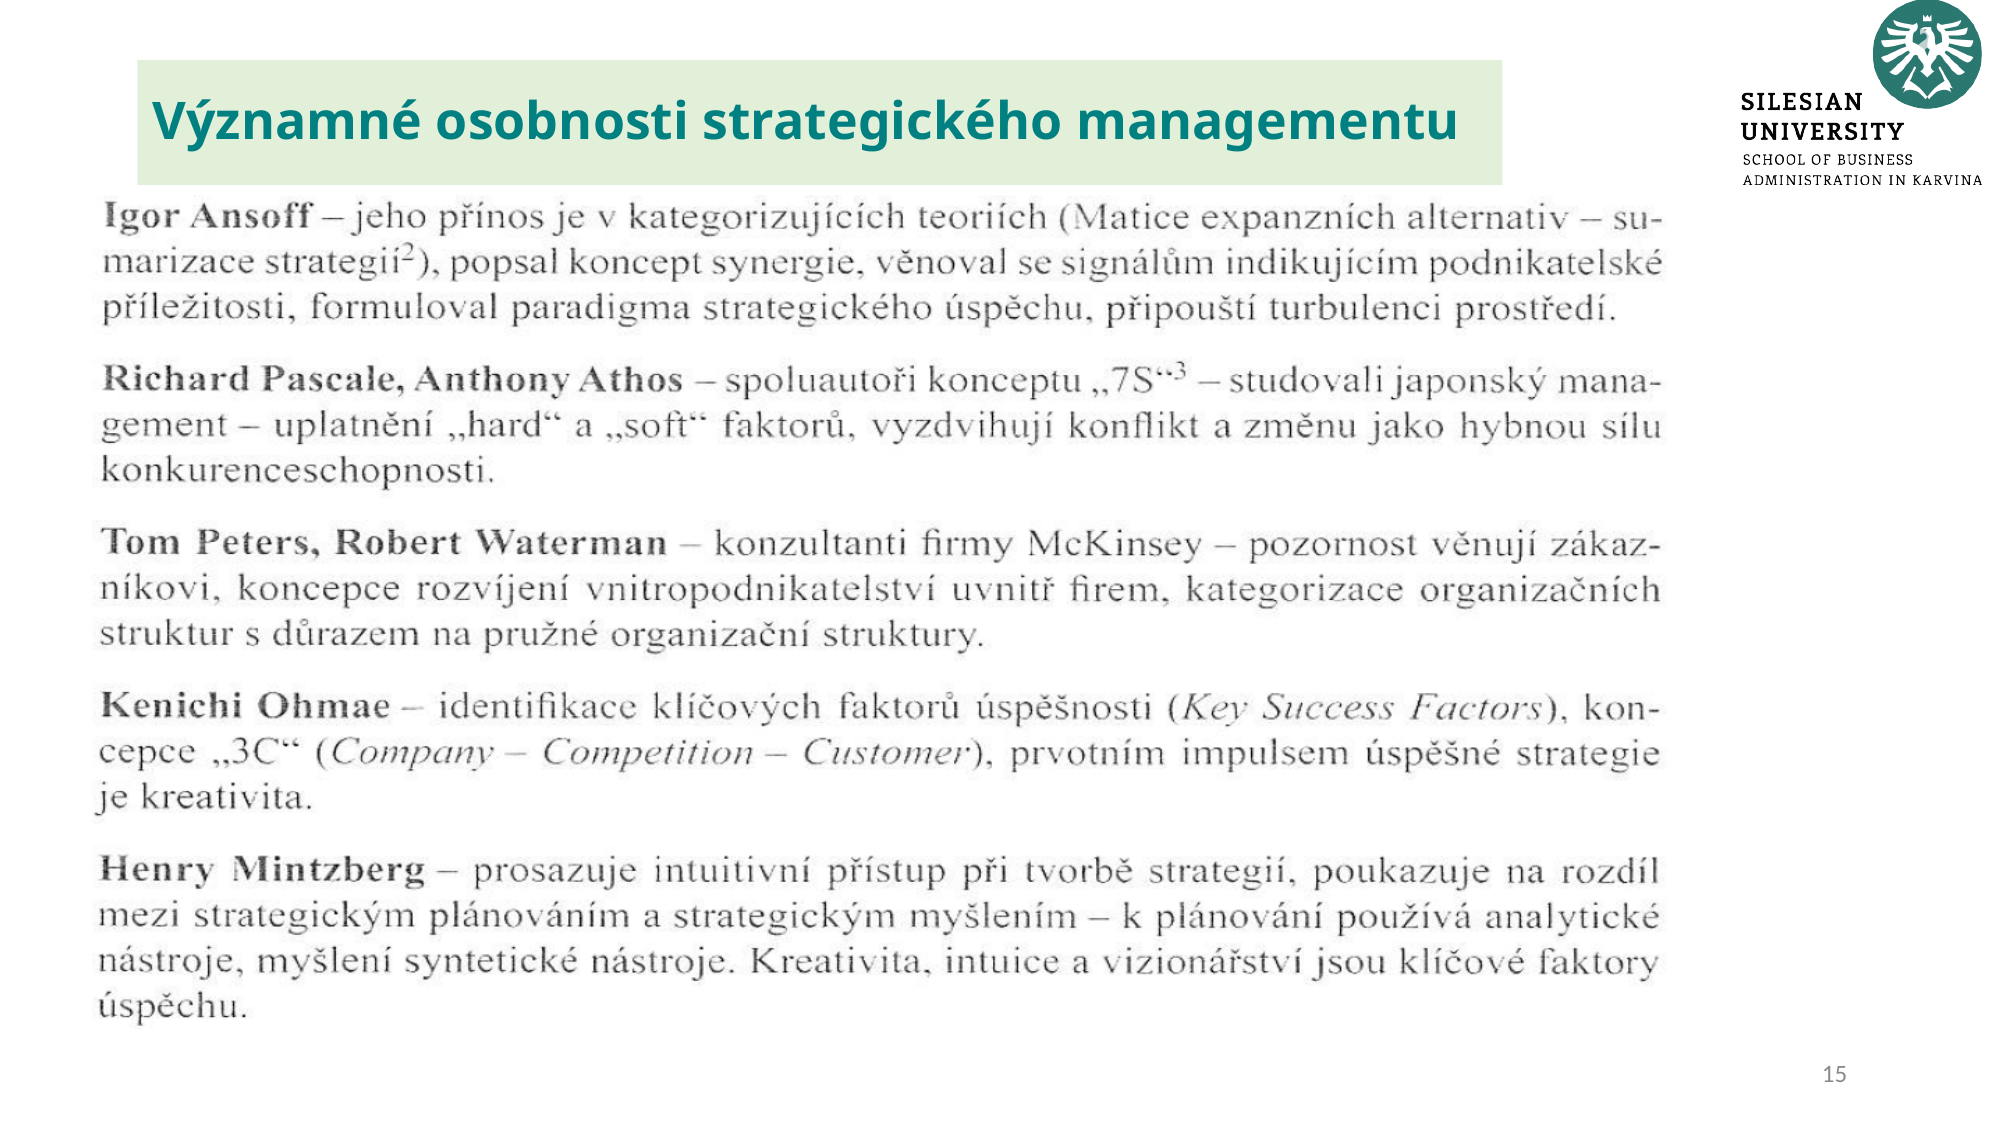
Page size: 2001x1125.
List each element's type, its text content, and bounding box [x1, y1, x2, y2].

picture [1741, 0, 1982, 185]
picture [90, 195, 1705, 1033]
title Významné osobnosti strategického managementu [137, 59, 1503, 185]
slide_number 15 [1412, 1042, 1863, 1103]
